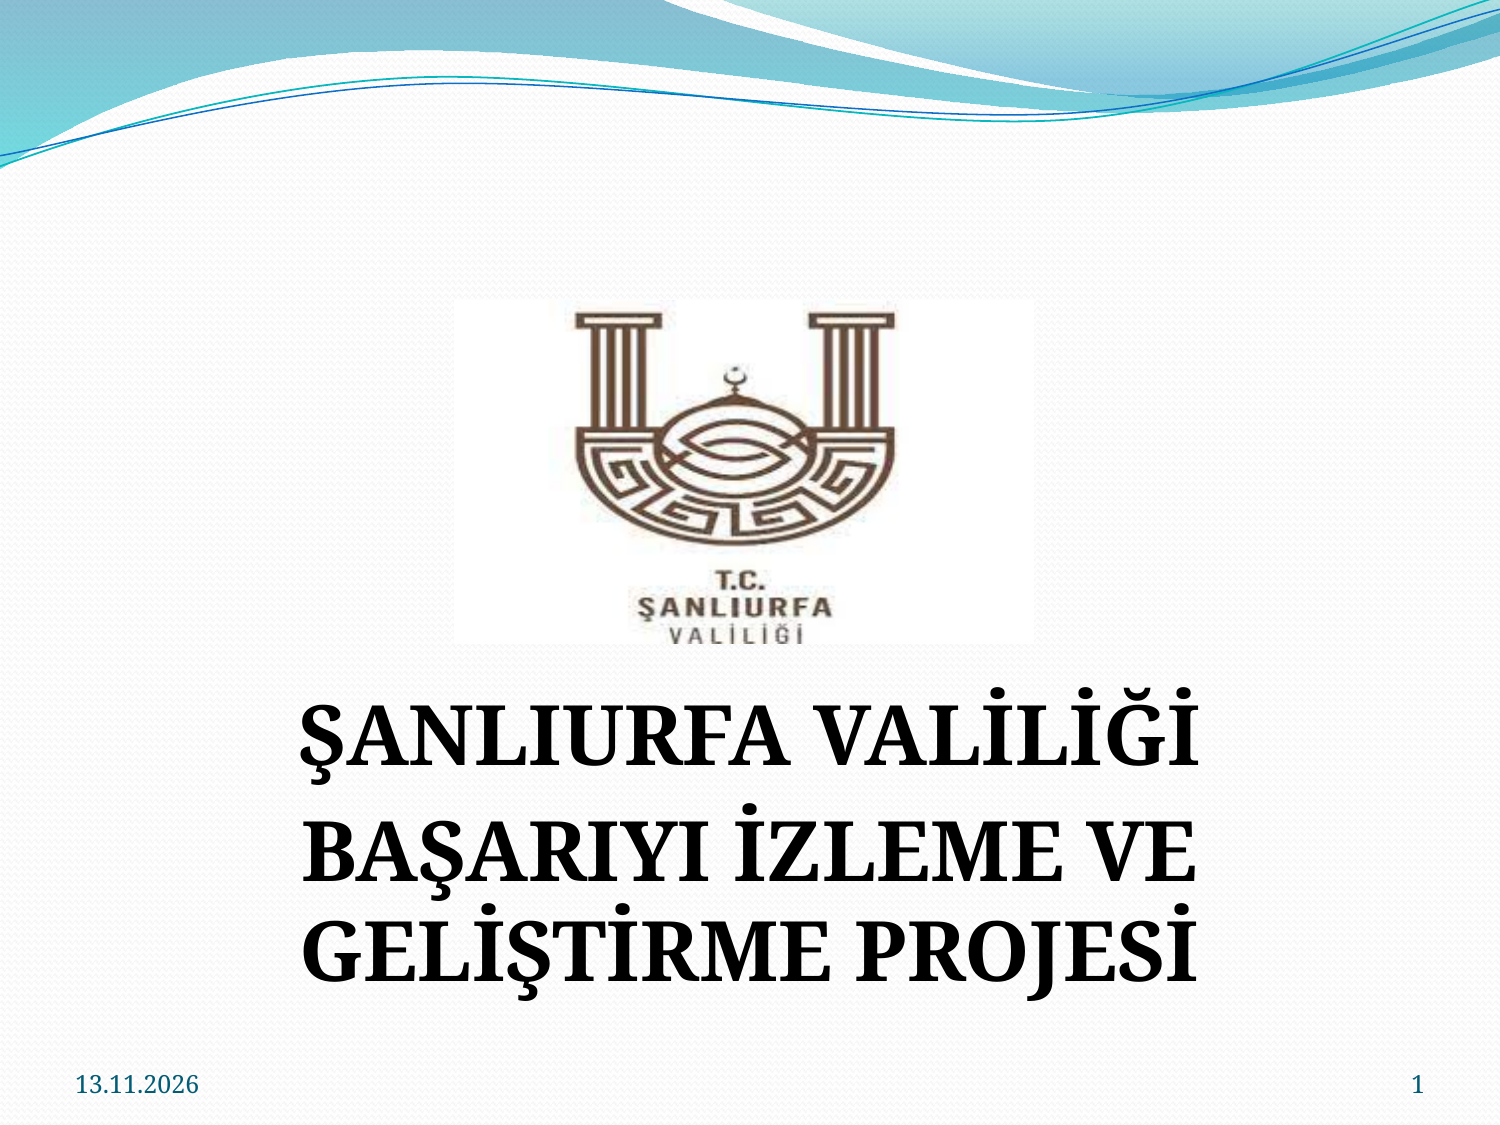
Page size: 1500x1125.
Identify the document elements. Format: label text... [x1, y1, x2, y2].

text_box Ev Ziyaretleri [447, 301, 1039, 656]
slide_number 1 [1299, 1042, 1425, 1103]
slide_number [75, 1042, 425, 1103]
picture [454, 300, 1034, 645]
list ŞANLIURFA VALİLİĞİ BAŞARIYI İZLEME VE GELİŞTİRME PROJESİ [75, 196, 1425, 1038]
